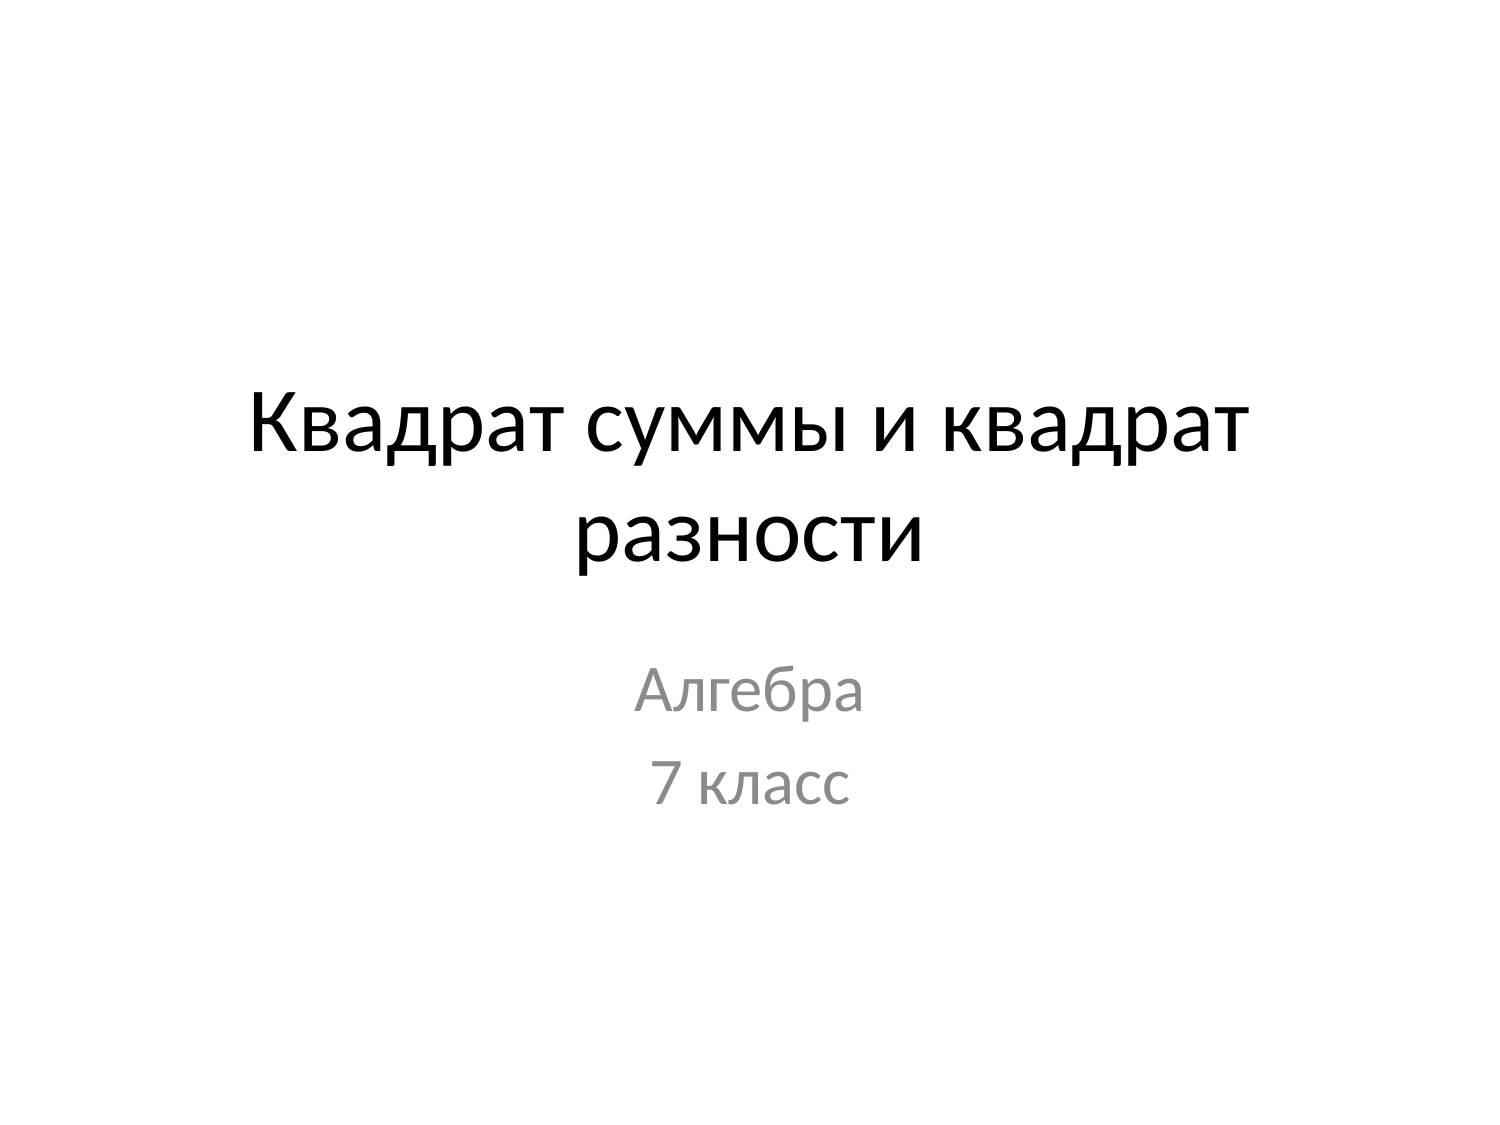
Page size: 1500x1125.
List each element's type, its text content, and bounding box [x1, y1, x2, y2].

subtitle Алгебра 7 класс [225, 637, 1275, 925]
title Квадрат суммы и квадрат разности [112, 349, 1388, 591]
